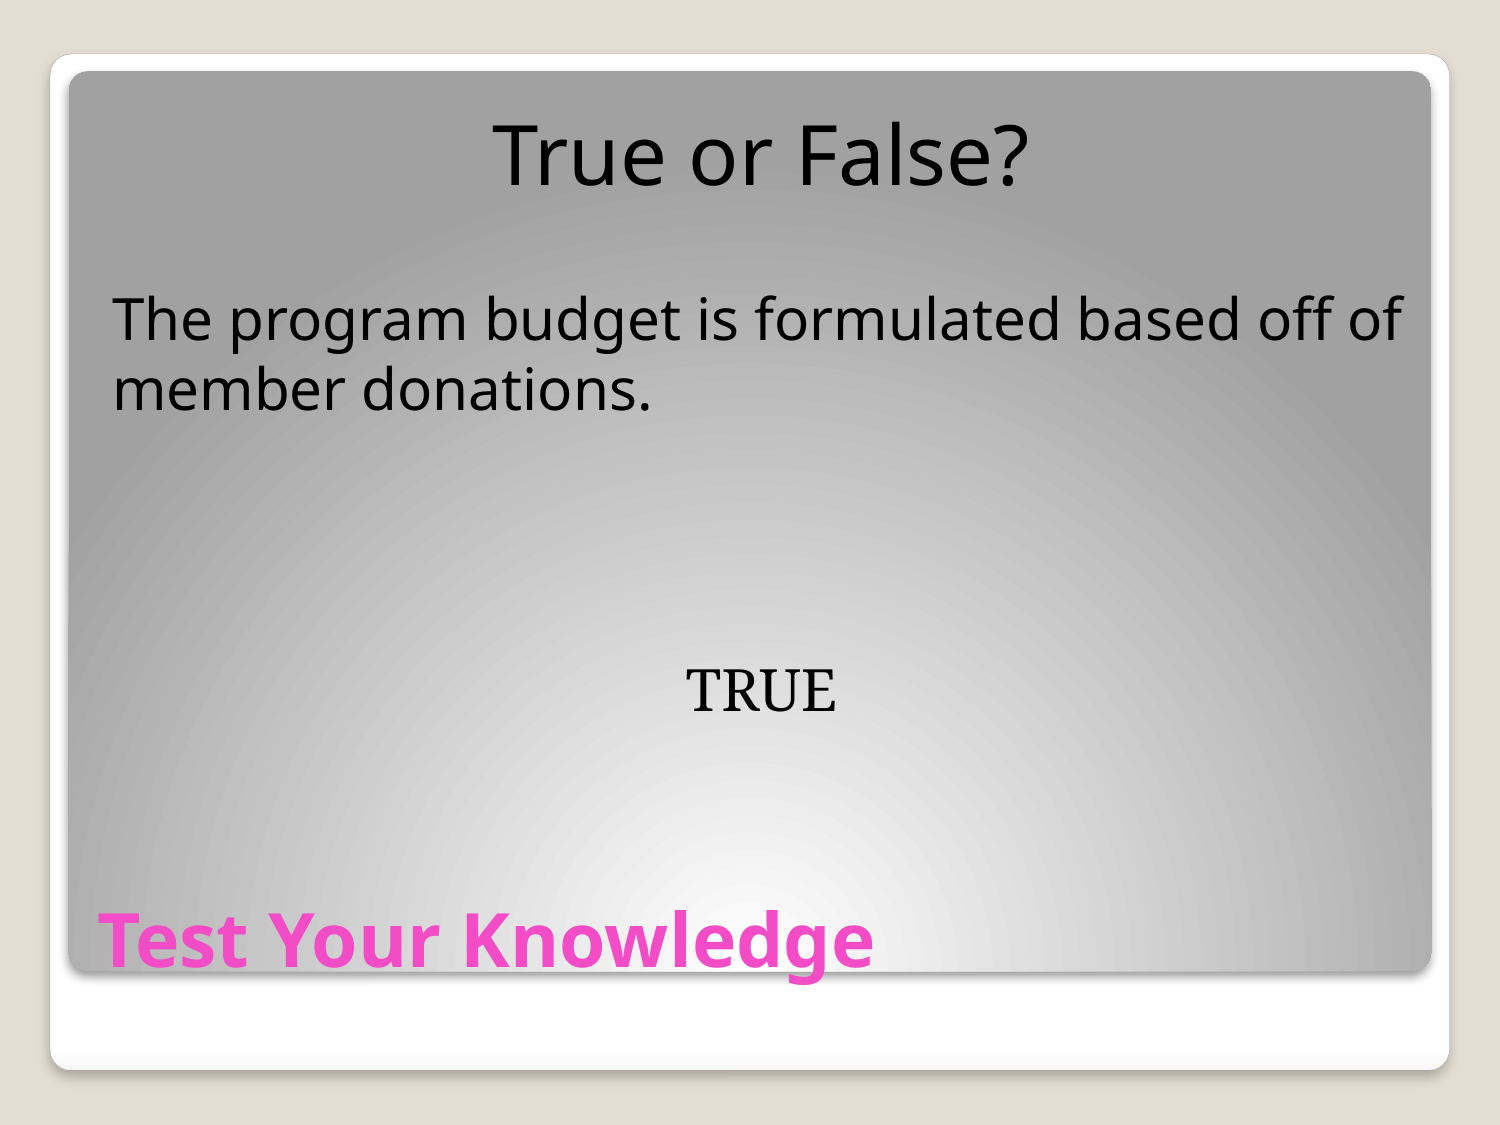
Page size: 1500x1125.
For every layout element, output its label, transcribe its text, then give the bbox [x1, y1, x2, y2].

title Test Your Knowledge [82, 817, 1425, 990]
list True or False? The program budget is formulated based off of member donations. TRUE [82, 86, 1425, 774]
